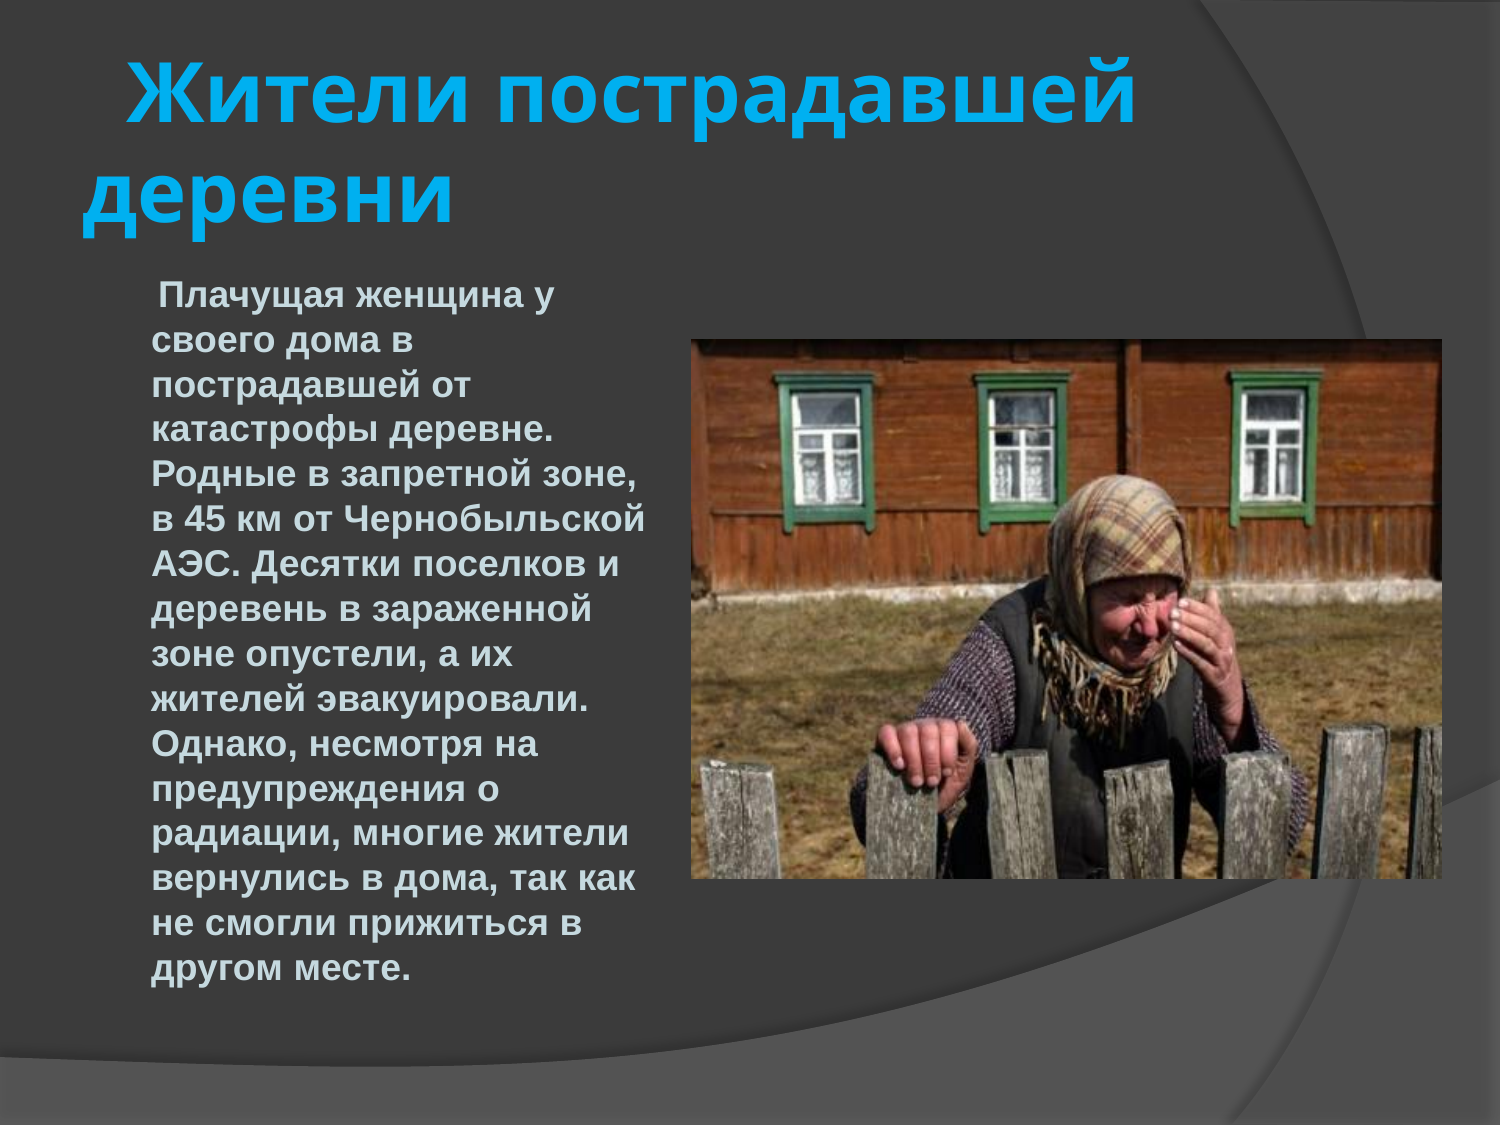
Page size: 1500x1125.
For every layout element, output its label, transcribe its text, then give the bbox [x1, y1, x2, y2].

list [691, 339, 1442, 880]
title Жители пострадавшей деревни [75, 45, 1454, 233]
list Плачущая женщина у своего дома в пострадавшей от катастрофы деревне. Родные в запретной зоне, в 45 км от Чернобыльской АЭС. Десятки поселков и деревень в зараженной зоне опустели, а их жителей эвакуировали. Однако, несмотря на предупреждения о радиации, многие жители вернулись в дома, так как не смогли прижиться в другом месте. [75, 262, 675, 1005]
